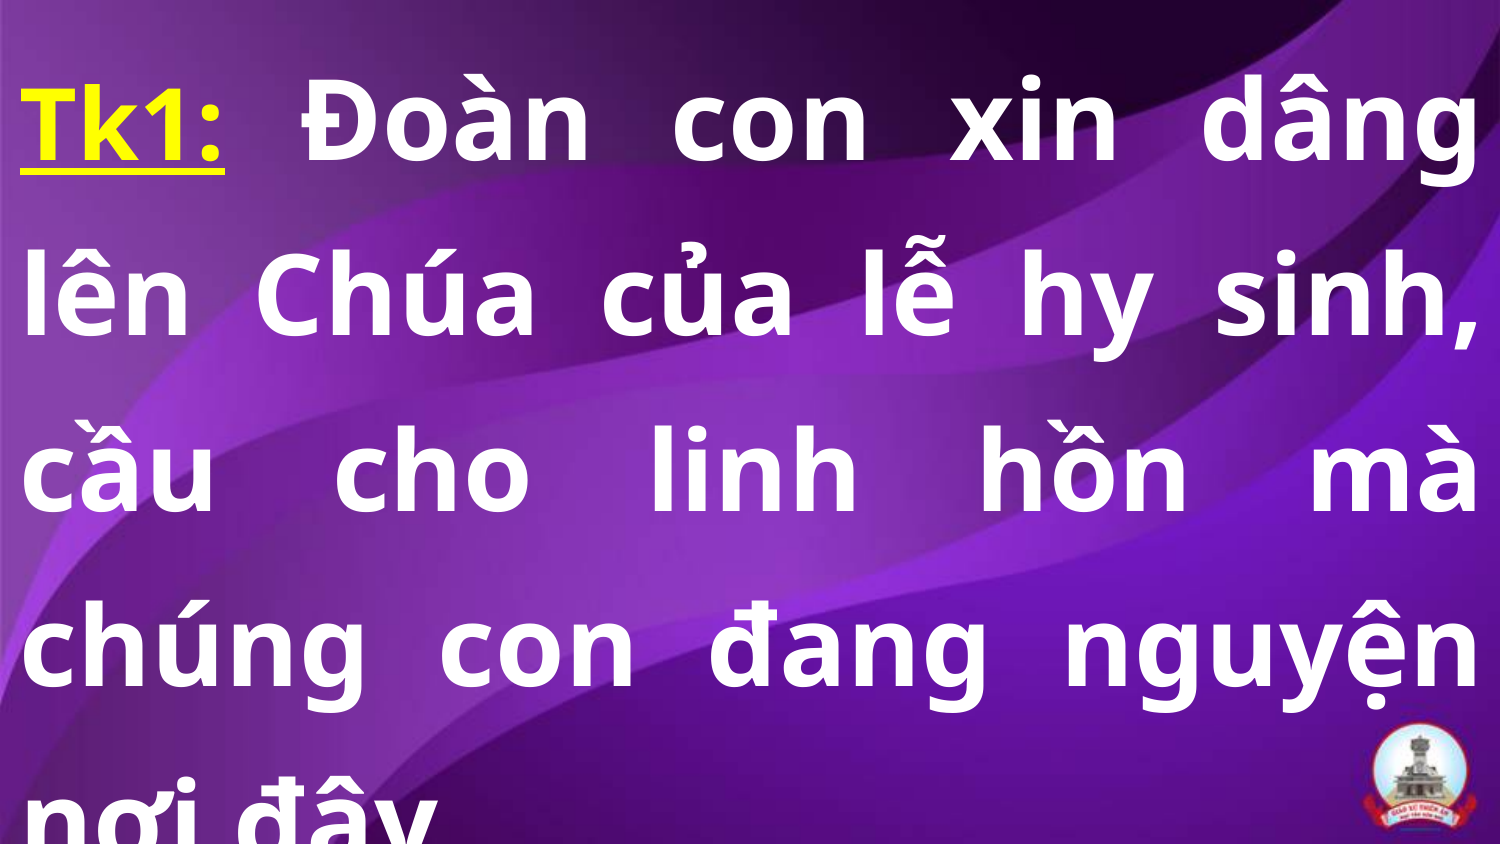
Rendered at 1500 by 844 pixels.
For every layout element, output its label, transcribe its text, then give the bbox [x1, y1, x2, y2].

list Tk1: Đoàn con xin dâng lên Chúa của lễ hy sinh, cầu cho linh hồn mà chúng con đang nguyện nơi đây [0, 0, 1500, 844]
